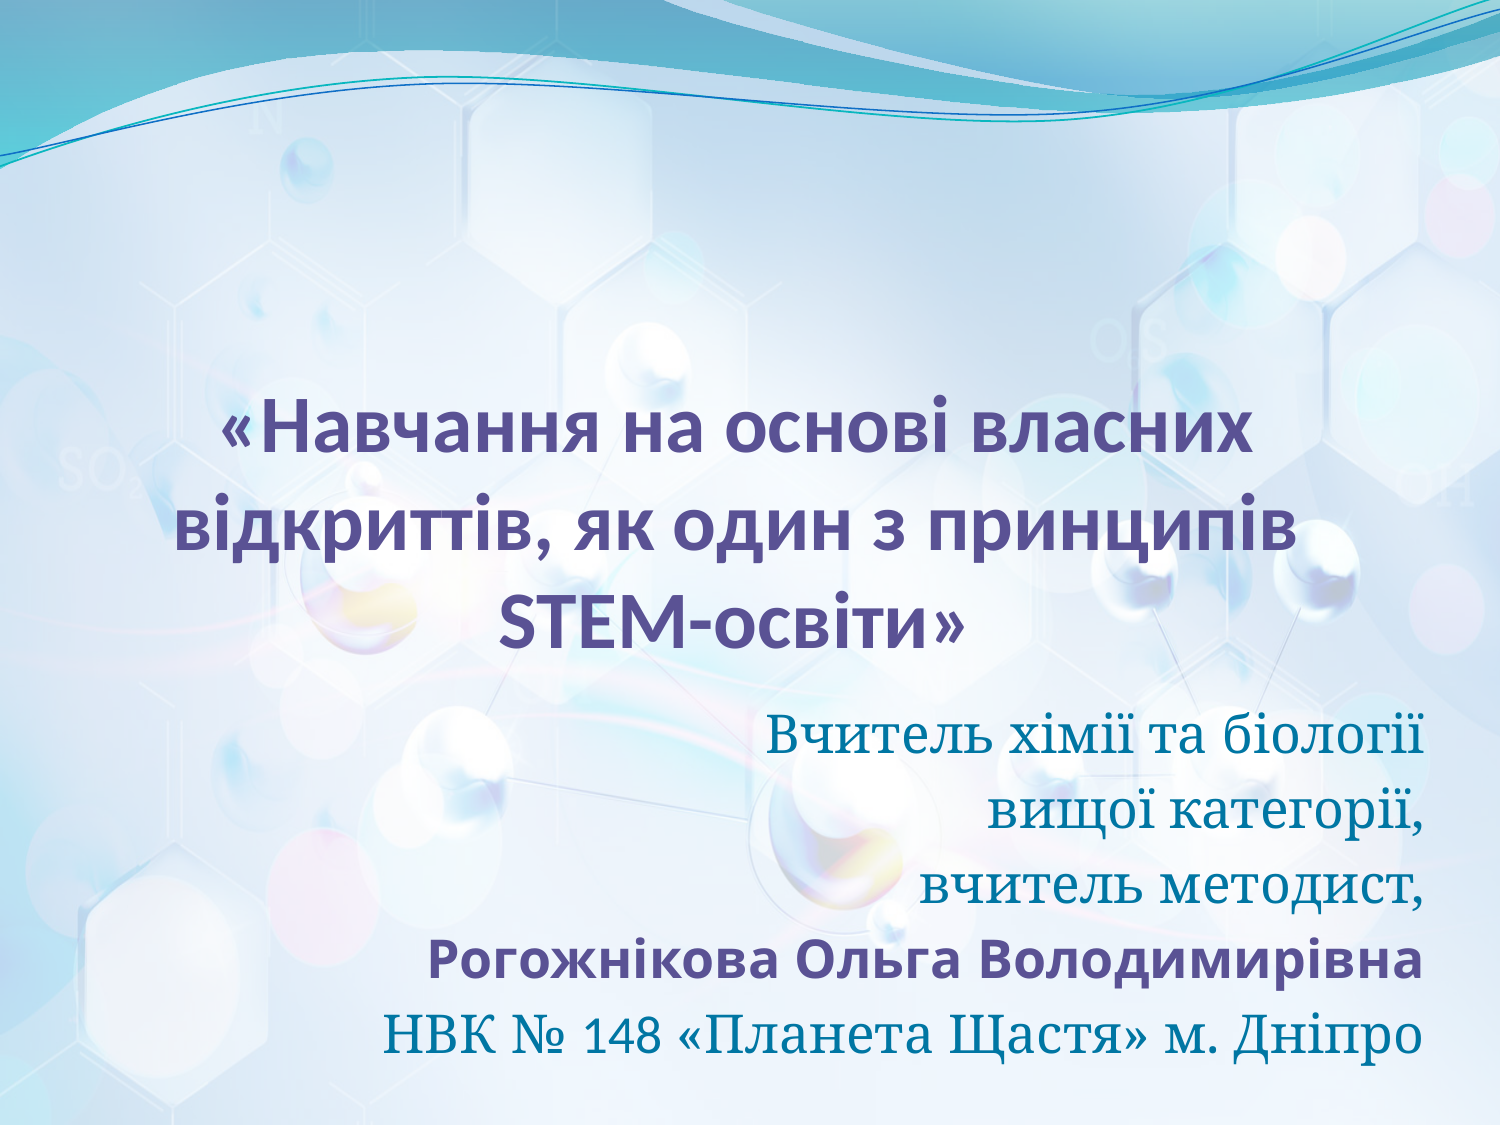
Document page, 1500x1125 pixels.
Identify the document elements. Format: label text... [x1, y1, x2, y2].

title «Навчання на основі власних відкриттів, як один з принципів STEM-освіти» [100, 267, 1376, 728]
subtitle Вчитель хімії та біології вищої категорії, вчитель методист, Рогожнікова Ольга Володимирівна НВК № 148 «Планета Щастя» м. Дніпро [336, 692, 1436, 1075]
